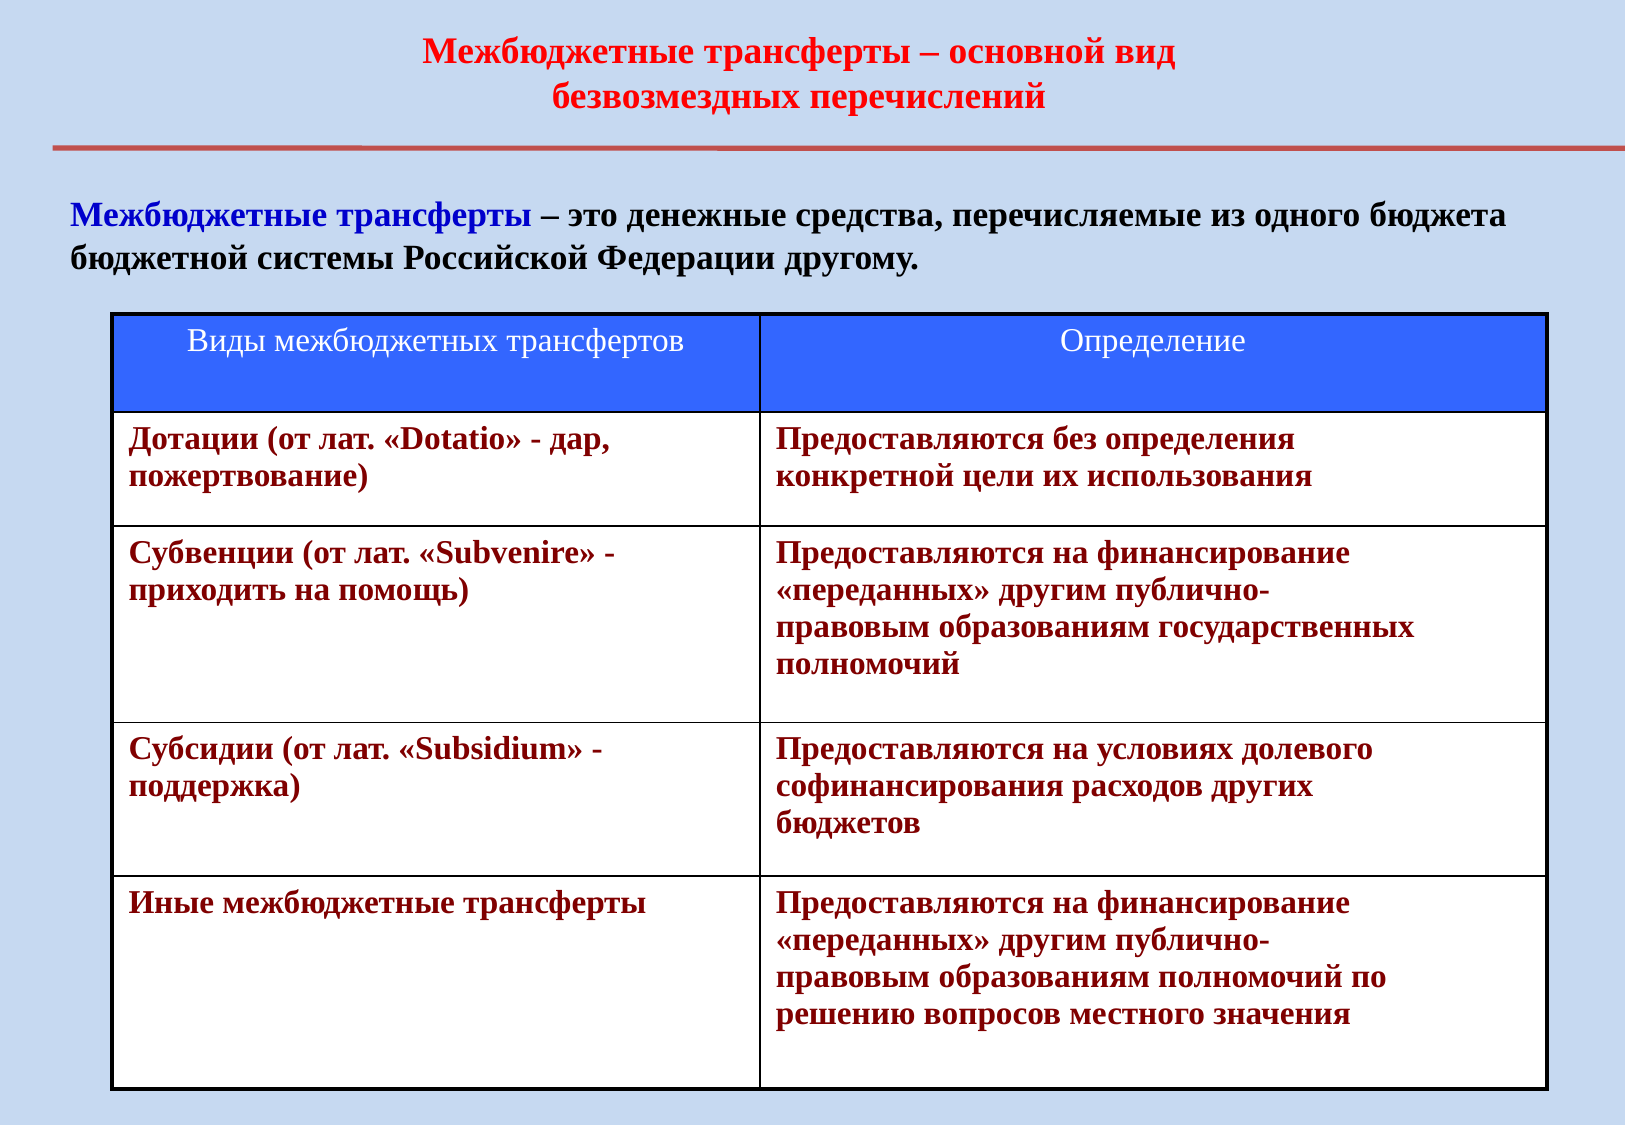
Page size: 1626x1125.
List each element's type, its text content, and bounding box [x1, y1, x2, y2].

table_cell Субсидии (от лат. «Subsidium» - поддержка) [114, 723, 759, 875]
table_header Виды межбюджетных трансфертов [114, 316, 759, 411]
table_cell Предоставляются на финансирование «переданных» другим публично- правовым образованиям полномочий по решению вопросов местного значения [761, 877, 1545, 1087]
table_cell Предоставляются на условиях долевого софинансирования расходов других бюджетов [761, 723, 1545, 875]
text_box Межбюджетные трансферты – основной вид безвозмездных перечислений [44, 19, 1554, 123]
table_cell Иные межбюджетные трансферты [114, 877, 759, 1087]
table_cell Предоставляются без определения конкретной цели их использования [761, 413, 1545, 525]
table_cell Дотации (от лат. «Dotatio» - дар, пожертвование) [114, 413, 759, 525]
text_box Межбюджетные трансферты – это денежные средства, перечисляемые из одного бюджета бюджетной системы Российской Федерации другому. [56, 184, 1567, 284]
table_cell Субвенции (от лат. «Subvenire» - приходить на помощь) [114, 527, 759, 722]
table_header Определение [761, 316, 1545, 411]
table_cell Предоставляются на финансирование «переданных» другим публично- правовым образованиям государственных полномочий [761, 527, 1545, 722]
